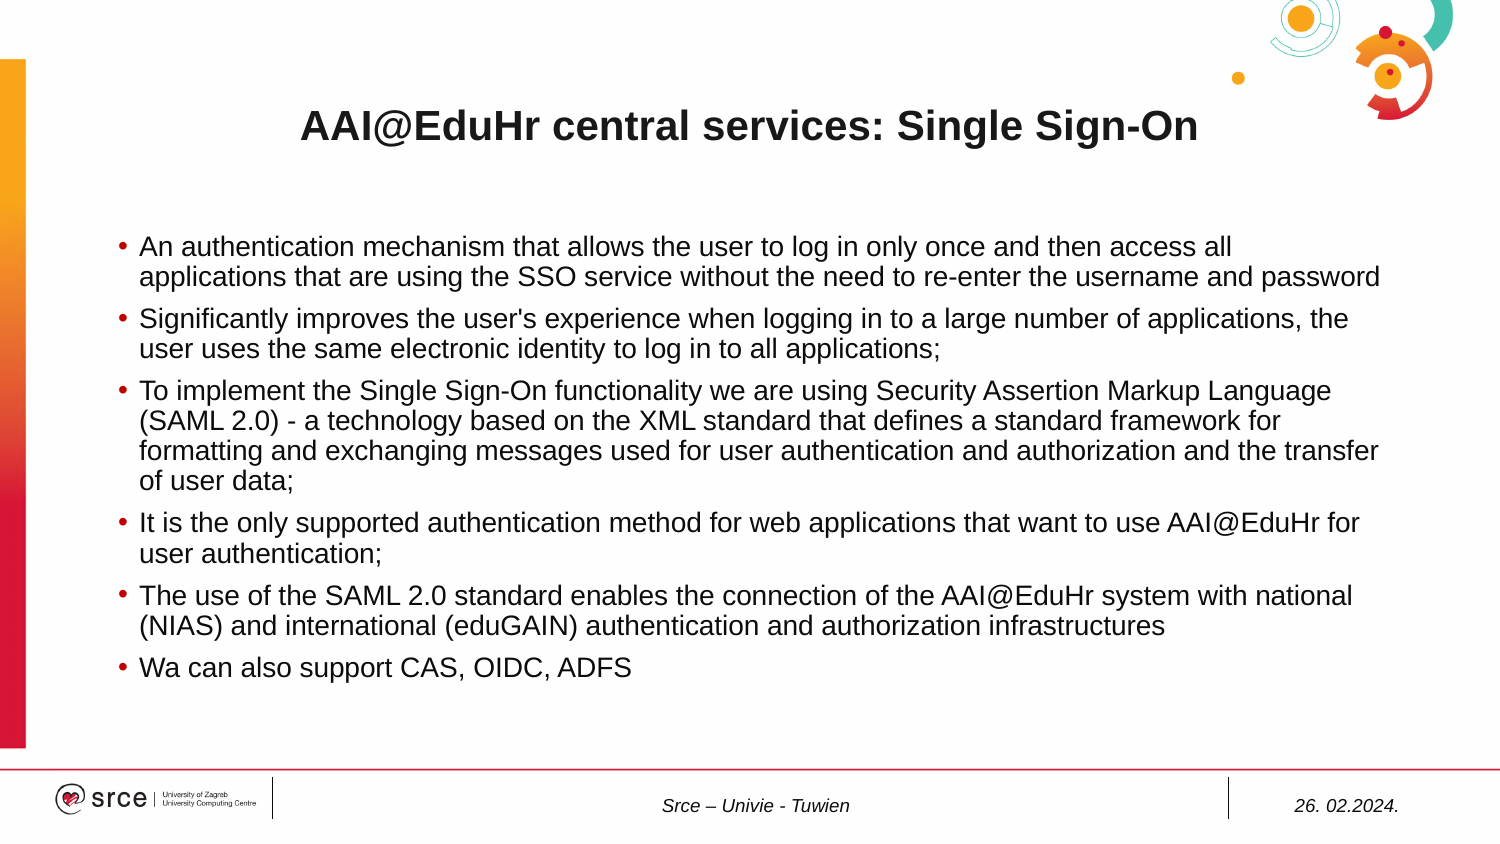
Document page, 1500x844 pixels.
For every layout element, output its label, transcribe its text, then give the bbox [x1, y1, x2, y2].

slide_number 26. 02.2024. [1240, 782, 1454, 828]
list An authentication mechanism that allows the user to log in only once and then access all applications that are using the SSO service without the need to re-enter the username and password Significantly improves the user's experience when logging in to a large number of applications, the user uses the same electronic identity to log in to all applications; To implement the Single Sign-On functionality we are using Security Assertion Markup Language (SAML 2.0) - a technology based on the XML standard that defines a standard framework for formatting and exchanging messages used for user authentication and authorization and the transfer of user data; It is the only supported authentication method for web applications that want to use AAI@EduHr for user authentication; The use of the SAML 2.0 standard enables the connection of the AAI@EduHr system with national (NIAS) and international (eduGAIN) authentication and authorization infrastructures Wa can also support CAS, OIDC, ADFS [103, 224, 1397, 760]
title AAI@EduHr central services: Single Sign-On [103, 44, 1397, 208]
footer Srce – Univie - Tuwien [336, 782, 1176, 828]
picture [0, 0, 1500, 844]
